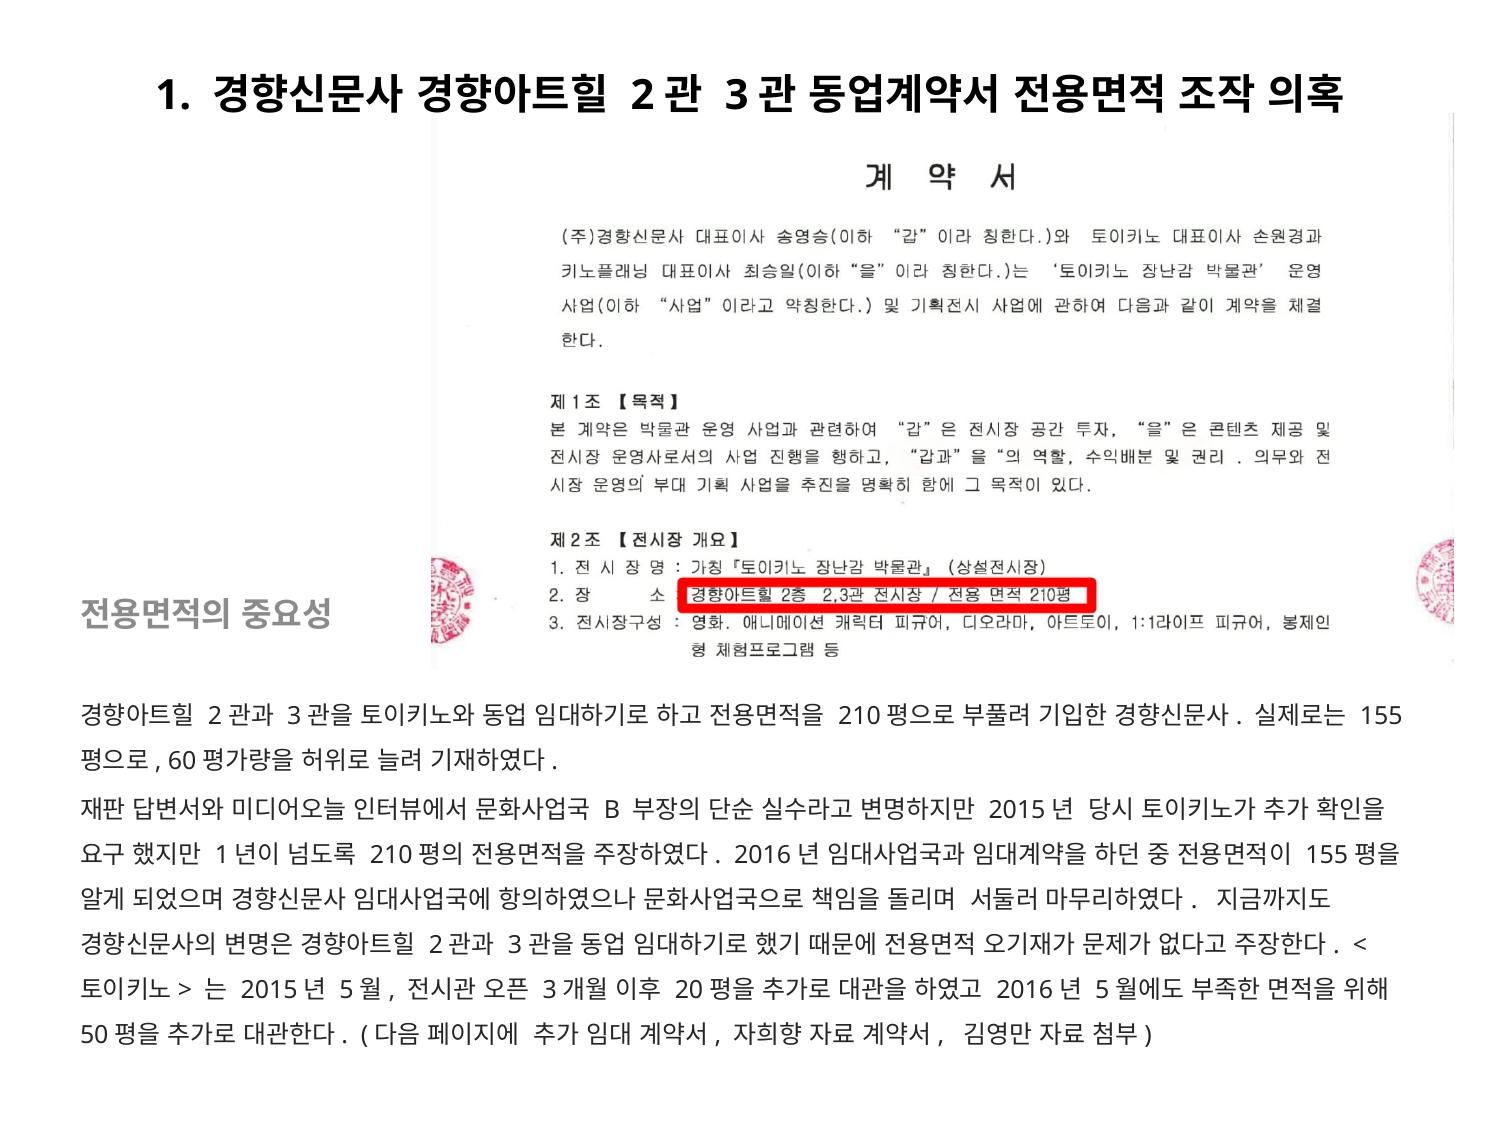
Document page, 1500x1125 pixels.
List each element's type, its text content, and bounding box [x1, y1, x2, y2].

subtitle 전용면적의 중요성 경향아트힐 2관과 3관을 토이키노와 동업 임대하기로 하고 전용면적을 210평으로 부풀려 기입한 경향신문사. 실제로는 155평으로, 60평가량을 허위로 늘려 기재하였다. 재판 답변서와 미디어오늘 인터뷰에서 문화사업국 B 부장의 단순 실수라고 변명하지만 2015년 당시 토이키노가 추가 확인을 요구 했지만 1년이 넘도록 210평의 전용면적을 주장하였다. 2016년 임대사업국과 임대계약을 하던 중 전용면적이 155평을 알게 되었으며 경향신문사 임대사업국에 항의하였으나 문화사업국으로 책임을 돌리며 서둘러 마무리하였다. 지금까지도 경향신문사의 변명은 경향아트힐 2관과 3관을 동업 임대하기로 했기 때문에 전용면적 오기재가 문제가 없다고 주장한다. <토이키노> 는 2015년 5월, 전시관 오픈 3개월 이후 20평을 추가로 대관을 하였고 2016년 5월에도 부족한 면적을 위해 50평을 추가로 대관한다. (다음 페이지에 추가 임대 계약서, 자희향 자료 계약서, 김영만 자료 첨부) [64, 538, 1436, 1125]
picture [430, 113, 1454, 670]
title 1. 경향신문사 경향아트힐 2관 3관 동업계약서 전용면적 조작 의혹 [112, 0, 1388, 213]
